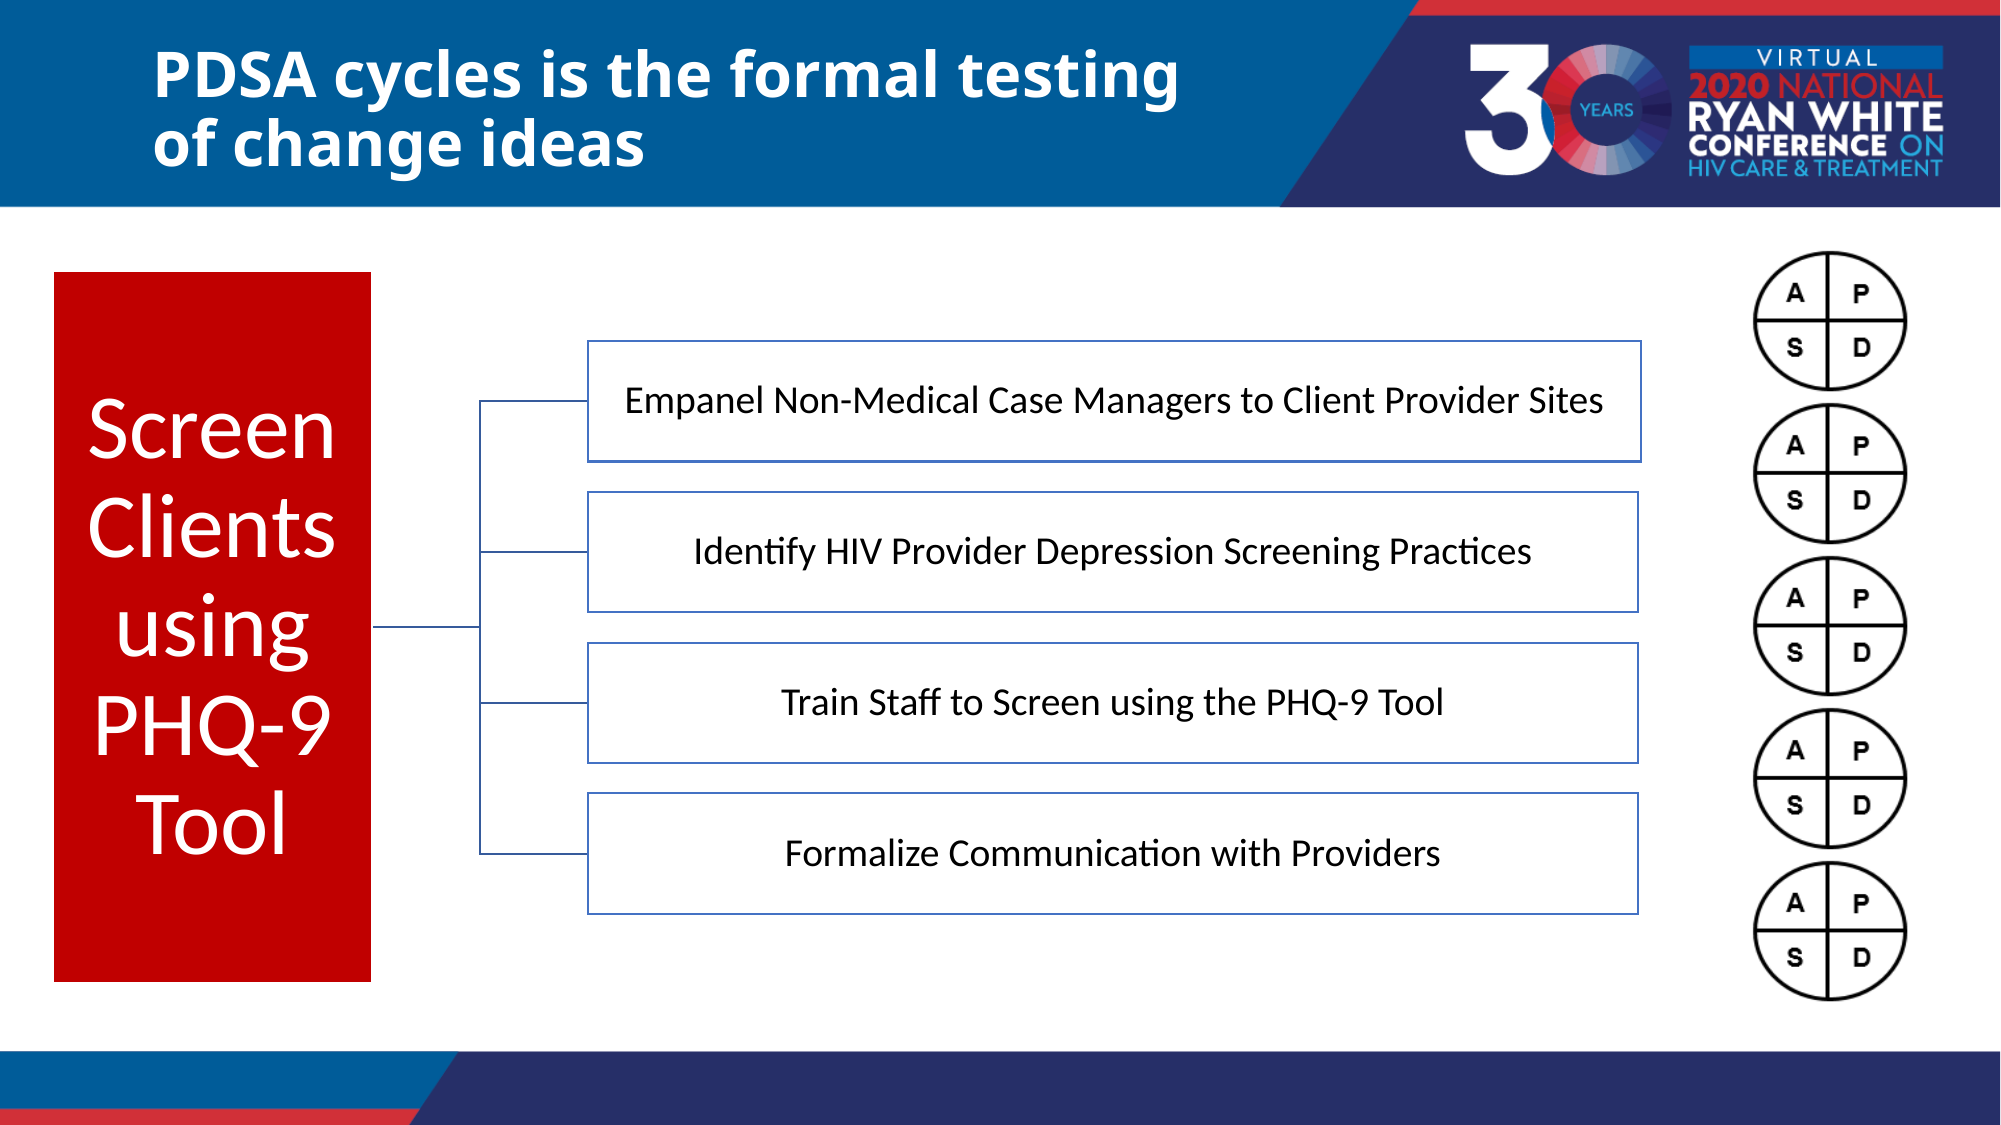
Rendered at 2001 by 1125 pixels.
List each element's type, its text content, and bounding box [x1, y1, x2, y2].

title PDSA cycles is the formal testing of change ideas [137, 34, 1232, 189]
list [53, 270, 1744, 985]
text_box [1744, 246, 1914, 1009]
picture [0, 0, 2001, 1125]
